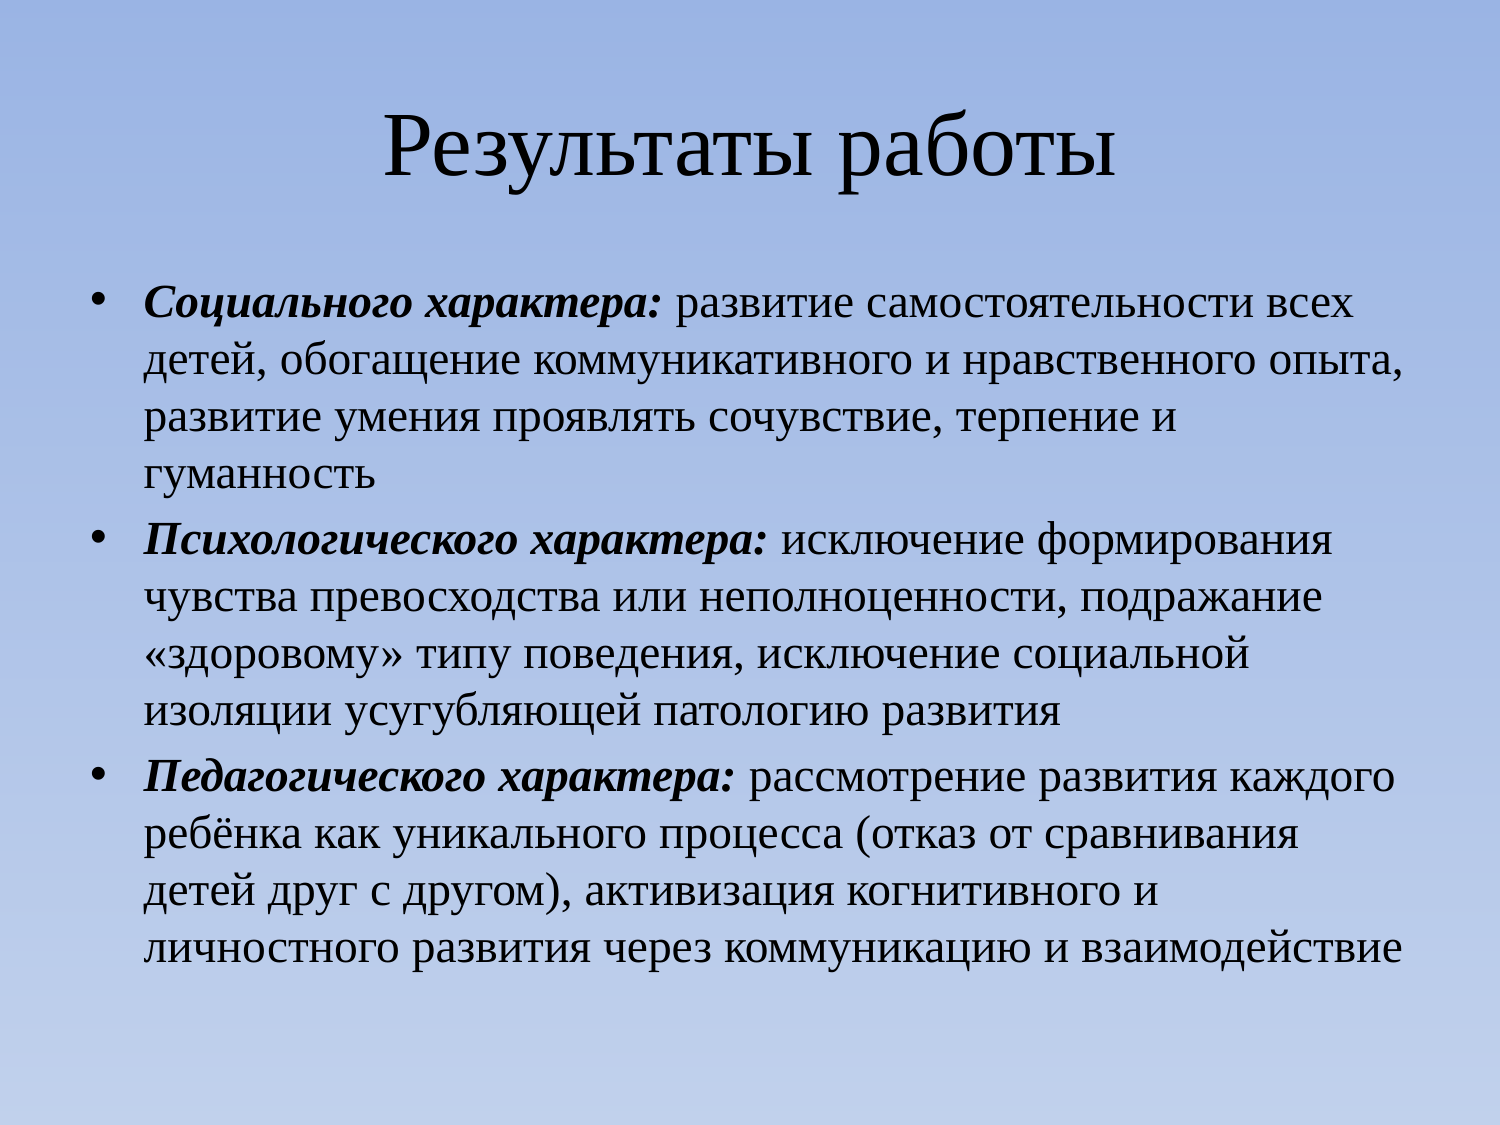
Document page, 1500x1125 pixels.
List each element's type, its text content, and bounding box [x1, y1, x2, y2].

title Результаты работы [75, 45, 1425, 233]
list Социального характера: развитие самостоятельности всех детей, обогащение коммуникативного и нравственного опыта, развитие умения проявлять сочувствие, терпение и гуманность Психологического характера: исключение формирования чувства превосходства или неполноценности, подражание «здоровому» типу поведения, исключение социальной изоляции усугубляющей патологию развития Педагогического характера: рассмотрение развития каждого ребёнка как уникального процесса (отказ от сравнивания детей друг с другом), активизация когнитивного и личностного развития через коммуникацию и взаимодействие [75, 262, 1425, 1005]
